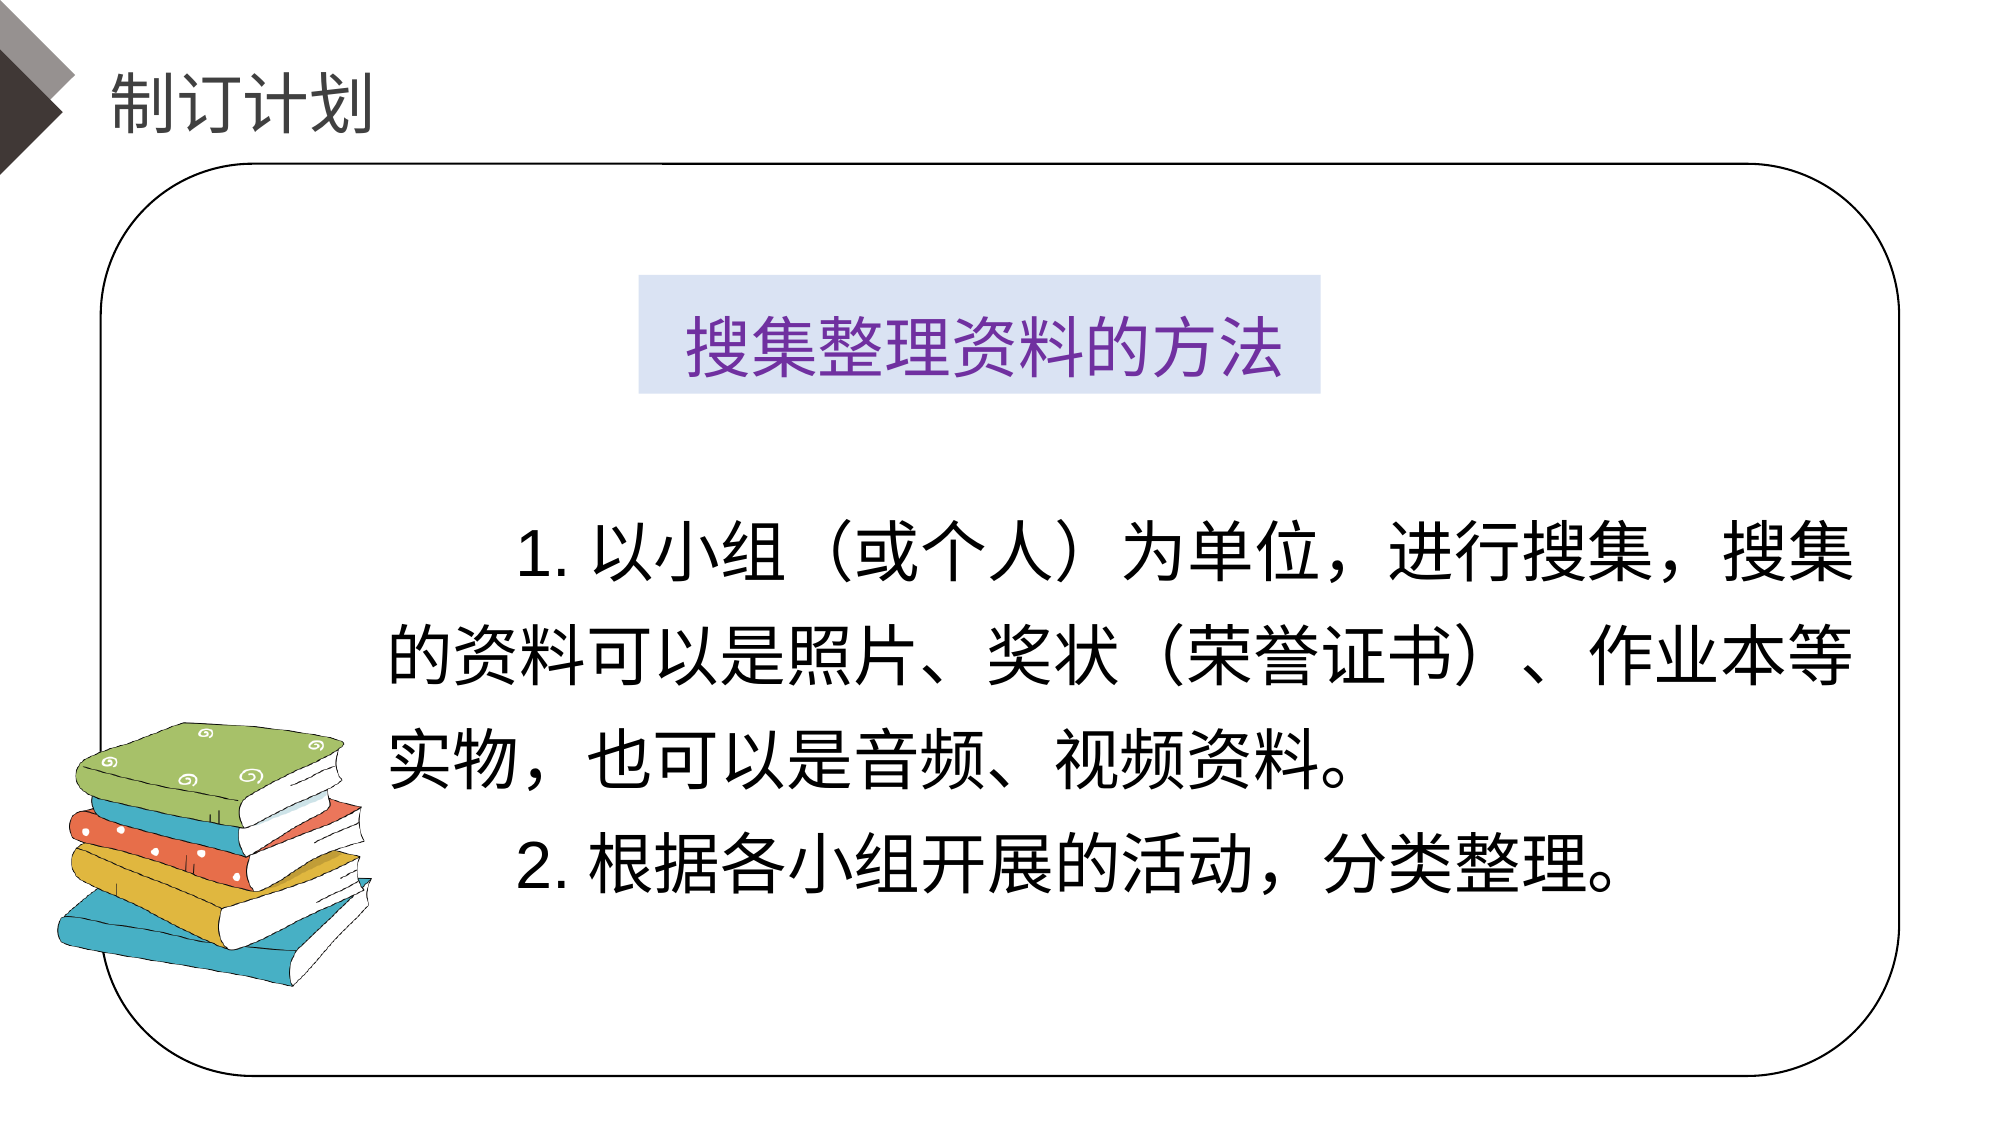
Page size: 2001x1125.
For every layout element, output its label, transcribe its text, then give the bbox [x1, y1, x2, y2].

picture [57, 722, 372, 987]
text_box 1.以小组（或个人）为单位，进行搜集，搜集的资料可以是照片、奖状（荣誉证书）、作业本等实物，也可以是音频、视频资料。 2.根据各小组开展的活动，分类整理。 [371, 478, 1888, 910]
text_box 制订计划 [94, 54, 772, 150]
text_box 搜集整理资料的方法 [638, 274, 1321, 394]
